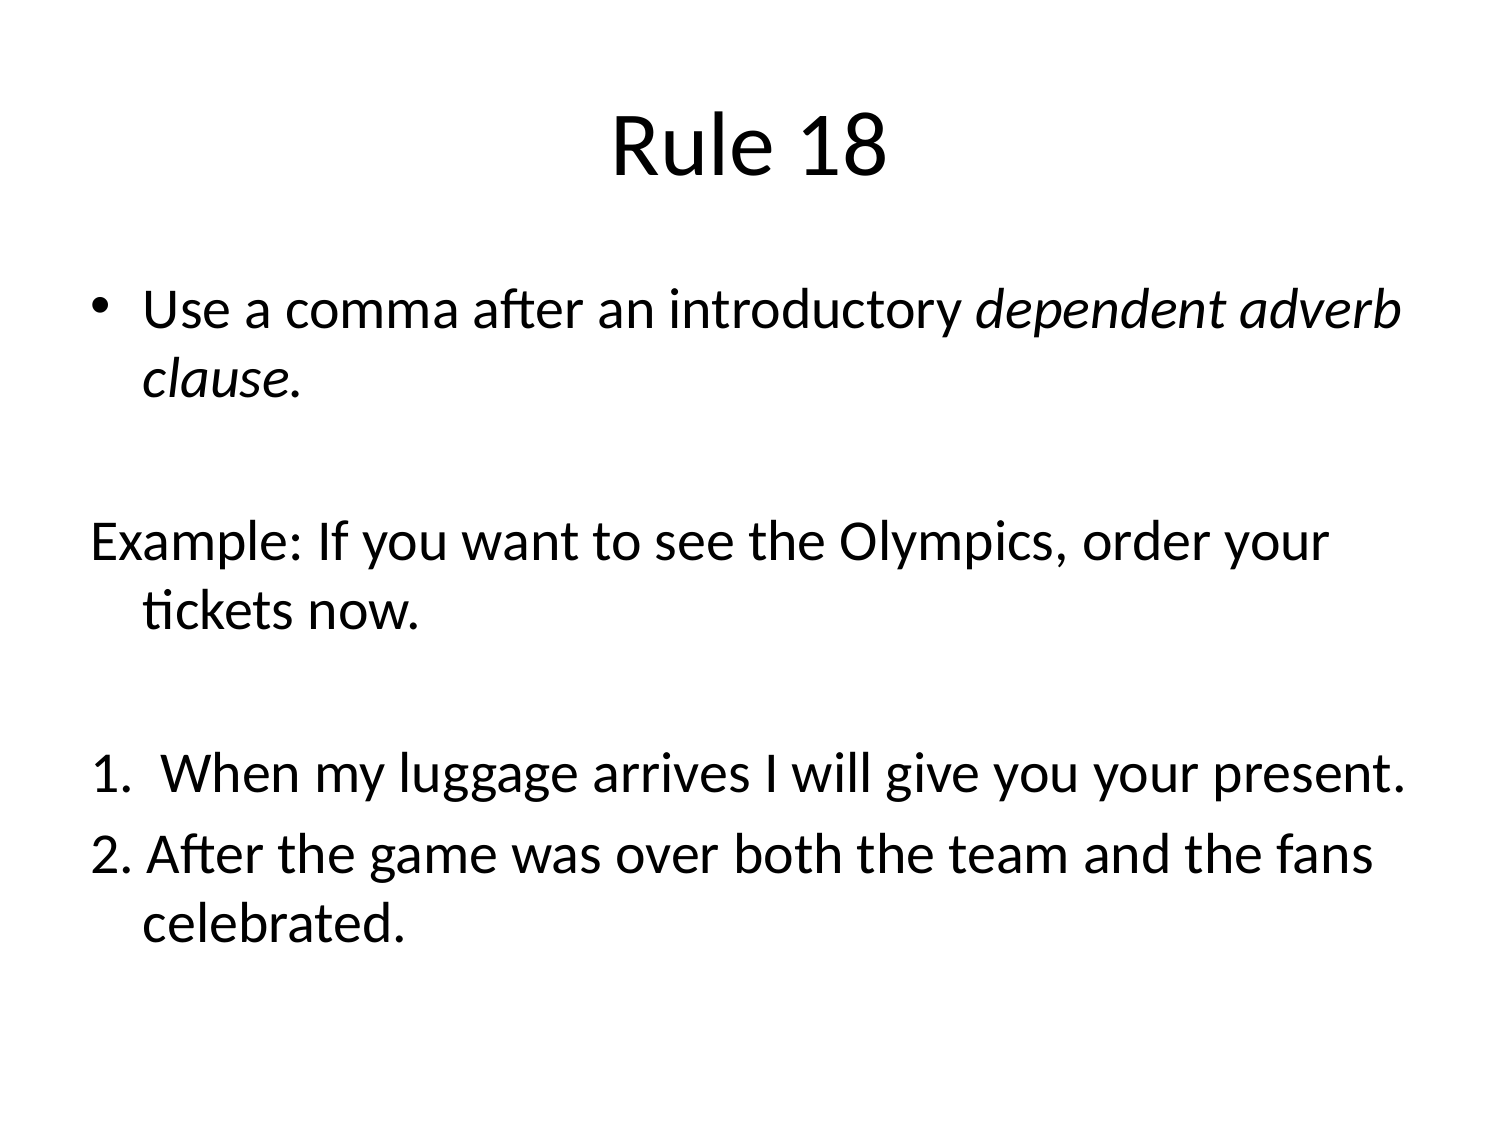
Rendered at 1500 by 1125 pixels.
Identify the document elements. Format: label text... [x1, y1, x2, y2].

list Use a comma after an introductory dependent adverb clause. Example: If you want to see the Olympics, order your tickets now. 1. When my luggage arrives I will give you your present. 2. After the game was over both the team and the fans celebrated. [75, 262, 1425, 1005]
title Rule 18 [75, 45, 1425, 233]
